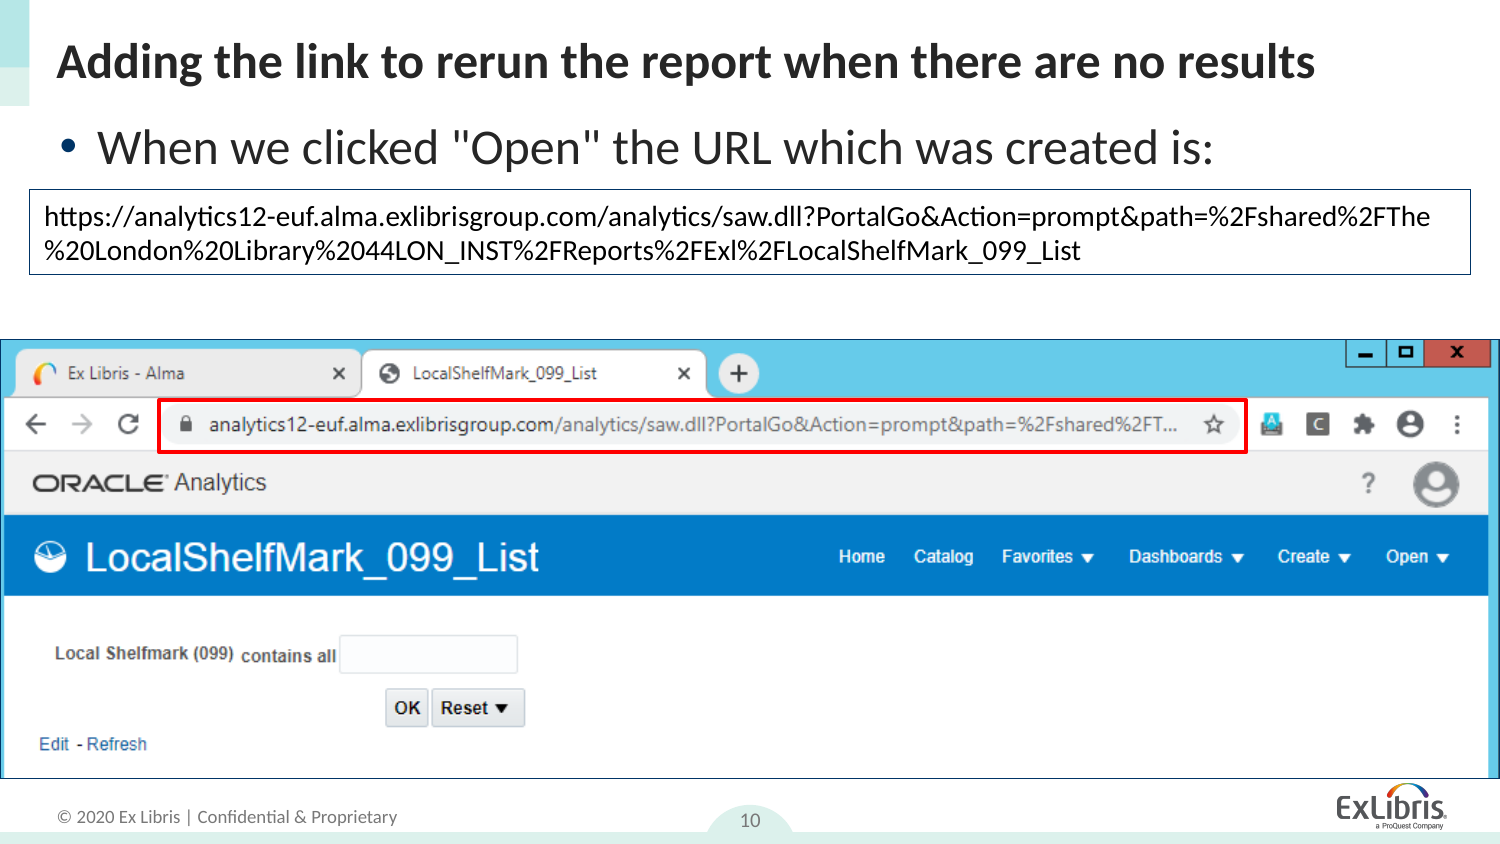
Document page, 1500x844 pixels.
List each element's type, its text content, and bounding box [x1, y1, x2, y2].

slide_number 10 [705, 789, 795, 844]
list When we clicked "Open" the URL which was created is: [44, 107, 1451, 189]
title Adding the link to rerun the report when there are no results [41, 11, 1495, 107]
picture [0, 338, 1500, 779]
text_box https://analytics12-euf.alma.exlibrisgroup.com/analytics/saw.dll?PortalGo&Action=prompt&path=%2Fshared%2FThe%20London%20Library%2044LON_INST%2FReports%2FExl%2FLocalShelfMark_099_List [29, 189, 1471, 275]
picture [1337, 783, 1447, 830]
